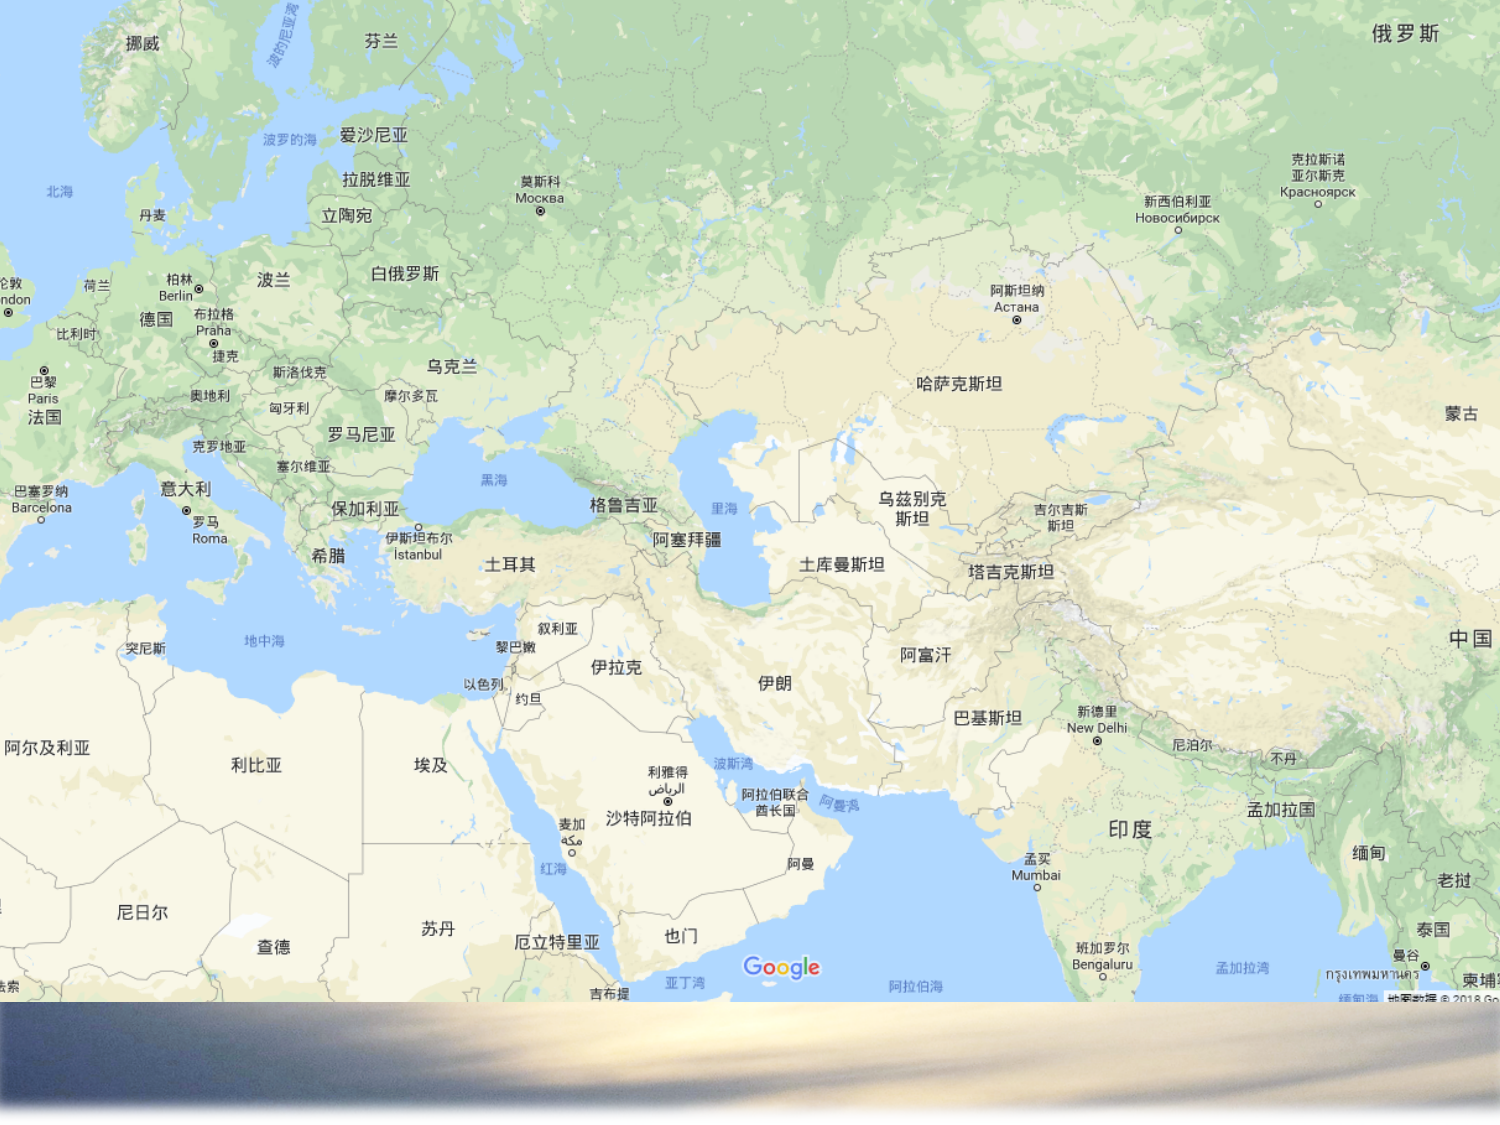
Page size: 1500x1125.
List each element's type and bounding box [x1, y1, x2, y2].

list [0, 0, 1500, 1002]
picture [0, 1002, 1500, 1125]
